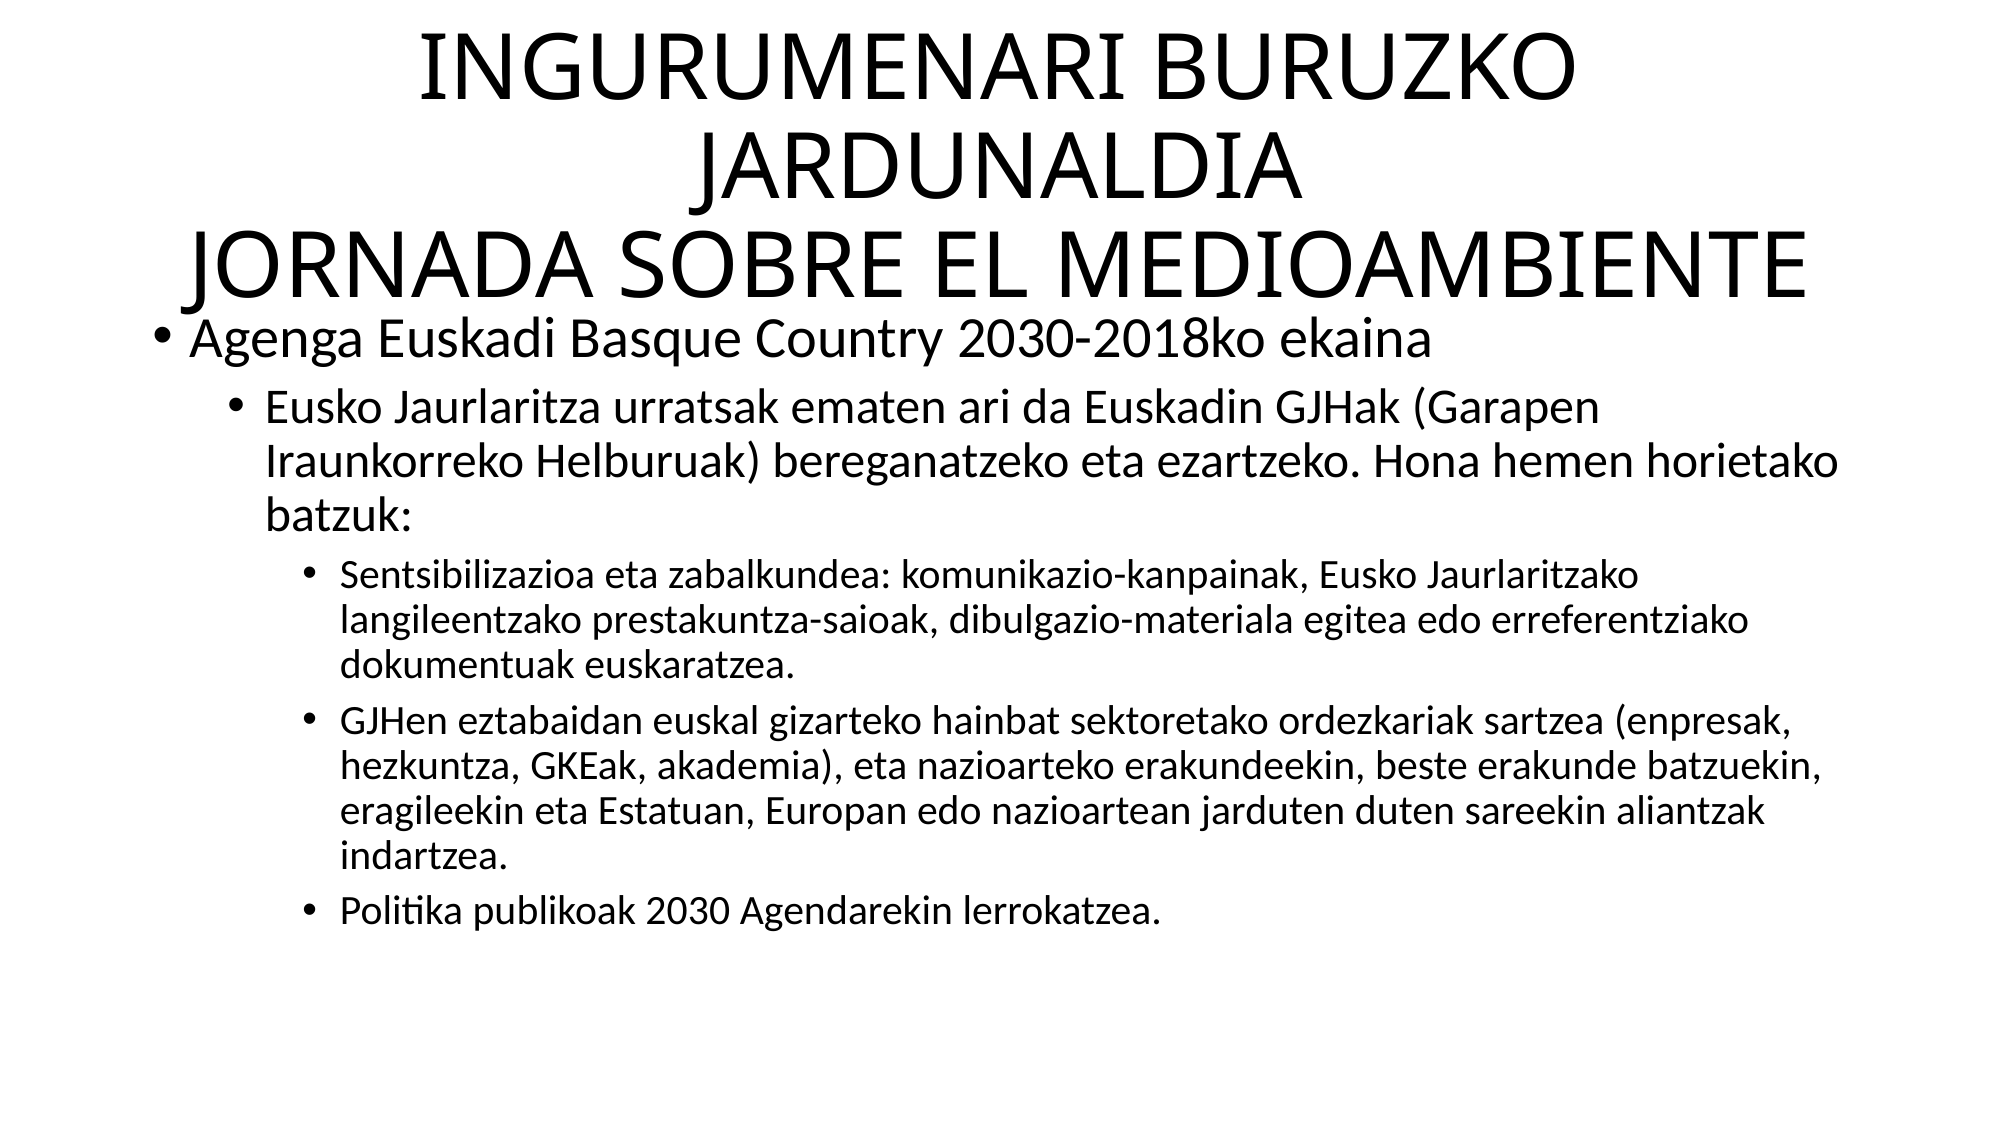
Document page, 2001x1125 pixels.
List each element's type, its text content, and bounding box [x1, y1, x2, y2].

list Agenga Euskadi Basque Country 2030-2018ko ekaina Eusko Jaurlaritza urratsak ematen ari da Euskadin GJHak (Garapen Iraunkorreko Helburuak) bereganatzeko eta ezartzeko. Hona hemen horietako batzuk: Sentsibilizazioa eta zabalkundea: komunikazio-kanpainak, Eusko Jaurlaritzako langileentzako prestakuntza-saioak, dibulgazio-materiala egitea edo erreferentziako dokumentuak euskaratzea. GJHen eztabaidan euskal gizarteko hainbat sektoretako ordezkariak sartzea (enpresak, hezkuntza, GKEak, akademia), eta nazioarteko erakundeekin, beste erakunde batzuekin, eragileekin eta Estatuan, Europan edo nazioartean jarduten duten sareekin aliantzak indartzea. Politika publikoak 2030 Agendarekin lerrokatzea. [137, 299, 1863, 1014]
title INGURUMENARI BURUZKO JARDUNALDIA JORNADA SOBRE EL MEDIOAMBIENTE [137, 59, 1863, 278]
